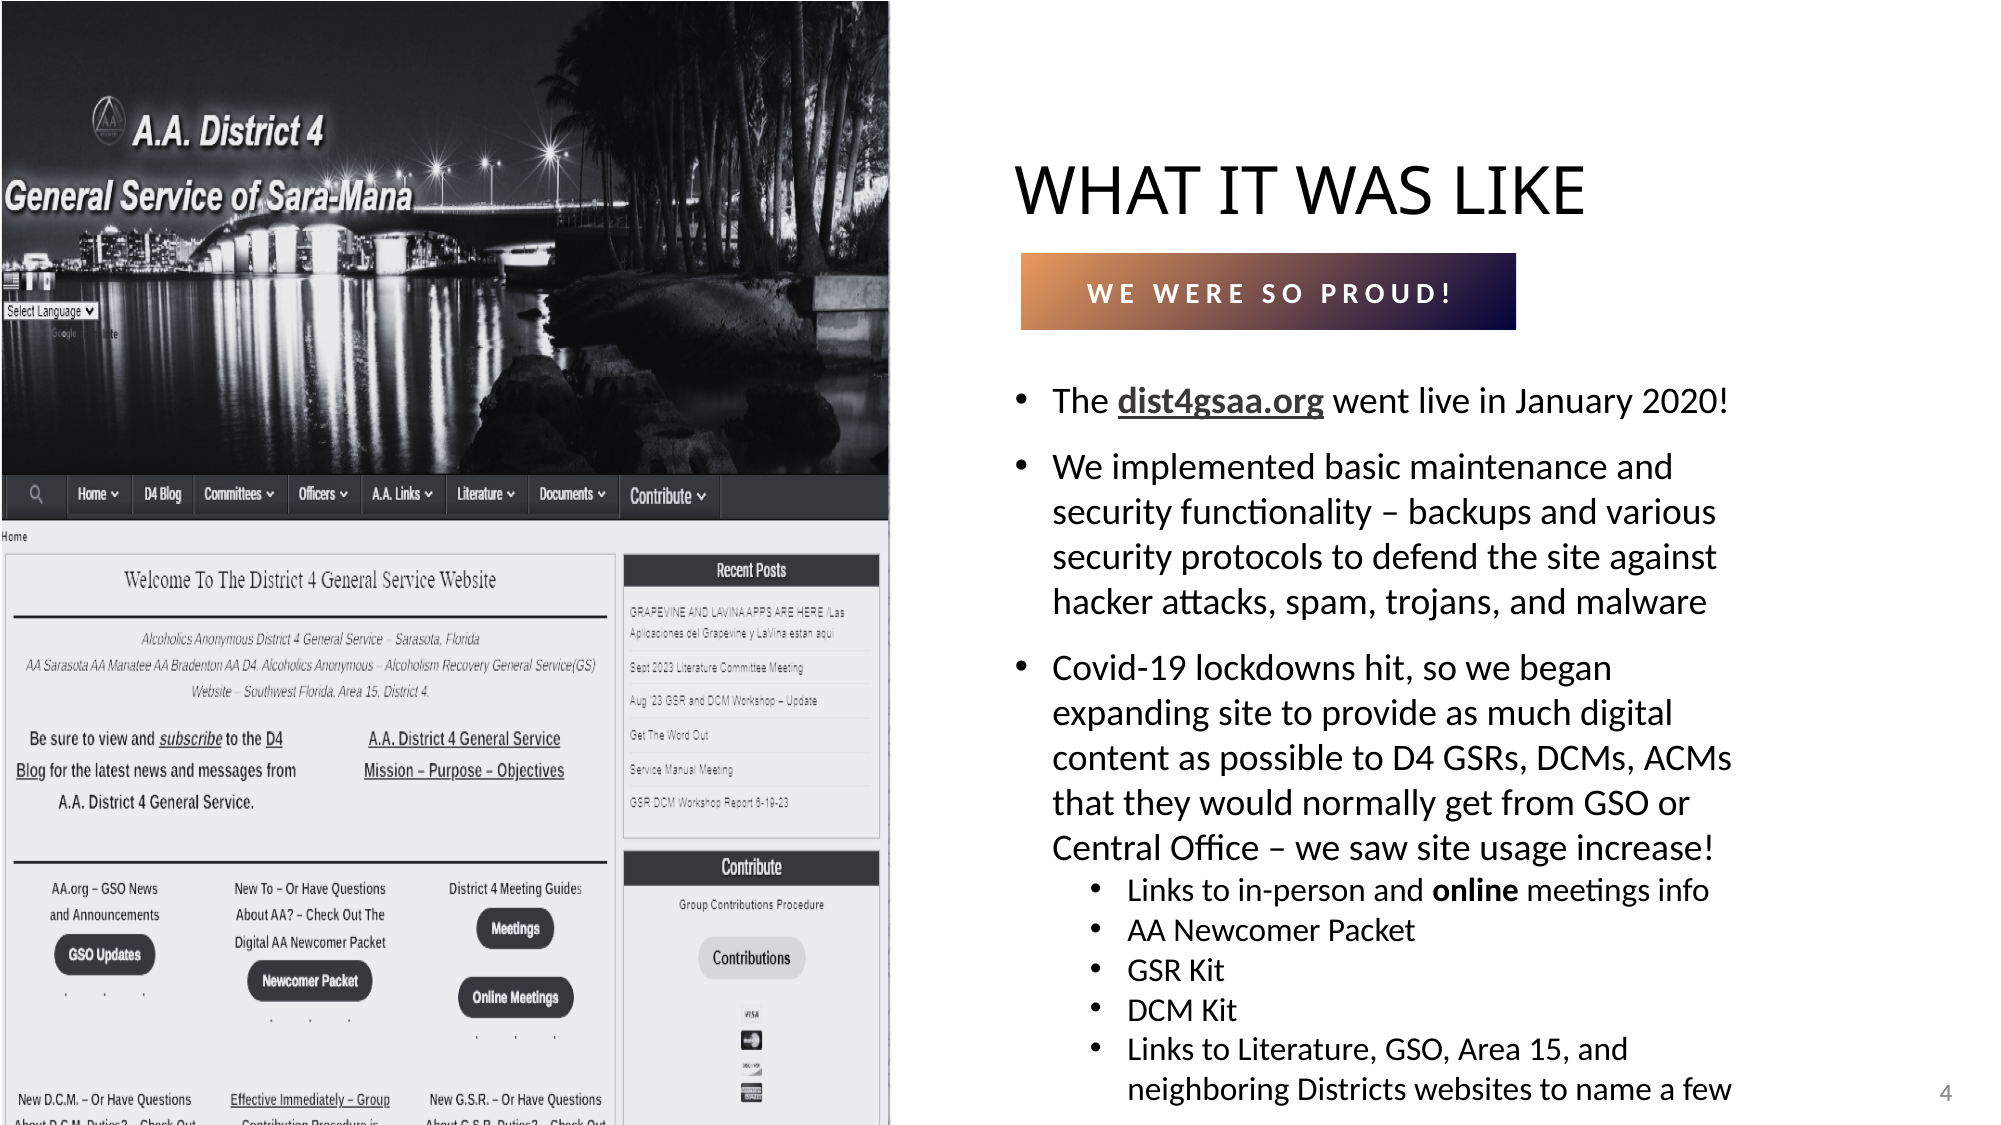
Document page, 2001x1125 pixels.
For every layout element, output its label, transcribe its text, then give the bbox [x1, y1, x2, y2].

slide_number 4 [1894, 1061, 1968, 1121]
list The dist4gsaa.org went live in January 2020! We implemented basic maintenance and security functionality – backups and various security protocols to defend the site against hacker attacks, spam, trojans, and malware Covid-19 lockdowns hit, so we began expanding site to provide as much digital content as possible to D4 GSRs, DCMs, ACMs that they would normally get from GSO or Central Office – we saw site usage increase! Links to in-person and online meetings info AA Newcomer Packet GSR Kit DCM Kit Links to Literature, GSO, Area 15, and neighboring Districts websites to name a few [999, 368, 1763, 1125]
title What it was like [999, 100, 1968, 246]
list WE WERE SO PROUD! [1021, 253, 1517, 330]
picture [0, 0, 891, 1125]
